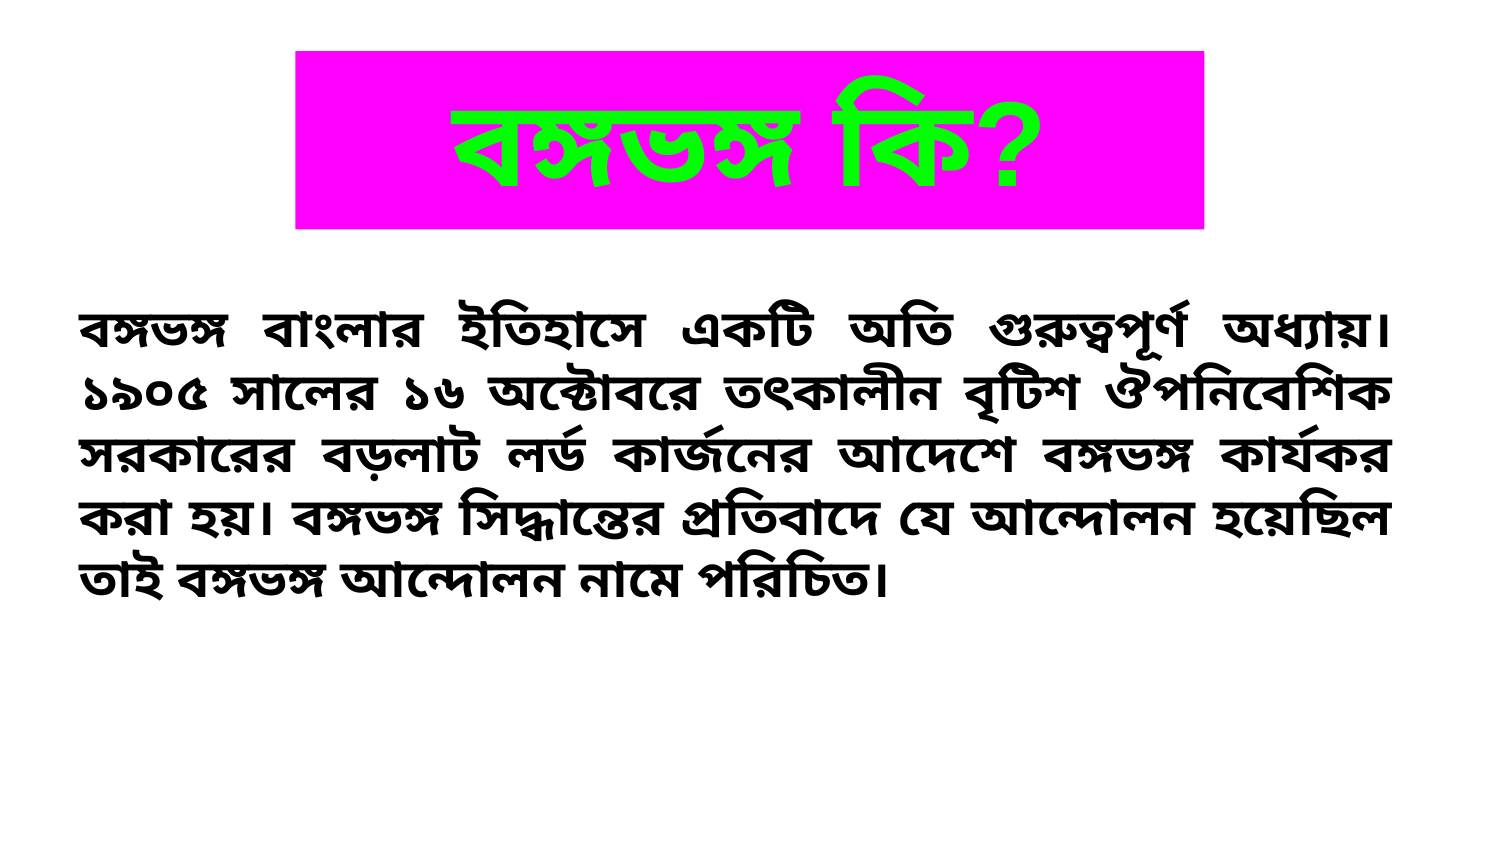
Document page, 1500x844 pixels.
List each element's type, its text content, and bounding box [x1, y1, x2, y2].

text_box বঙ্গভঙ্গ বাংলার ইতিহাসে একটি অতি গুরুত্বপূর্ণ অধ্যায়। ১৯০৫ সালের ১৬ অক্টোবরে তৎকালীন বৃটিশ ঔপনিবেশিক সরকারের বড়লাট লর্ড কার্জনের আদেশে বঙ্গভঙ্গ কার্যকর করা হয়। বঙ্গভঙ্গ সিদ্ধান্তের প্রতিবাদে যে আন্দোলন হয়েছিল তাই বঙ্গভঙ্গ আন্দোলন নামে পরিচিত। [64, 280, 1407, 661]
text_box বঙ্গভঙ্গ কি? [295, 51, 1205, 230]
